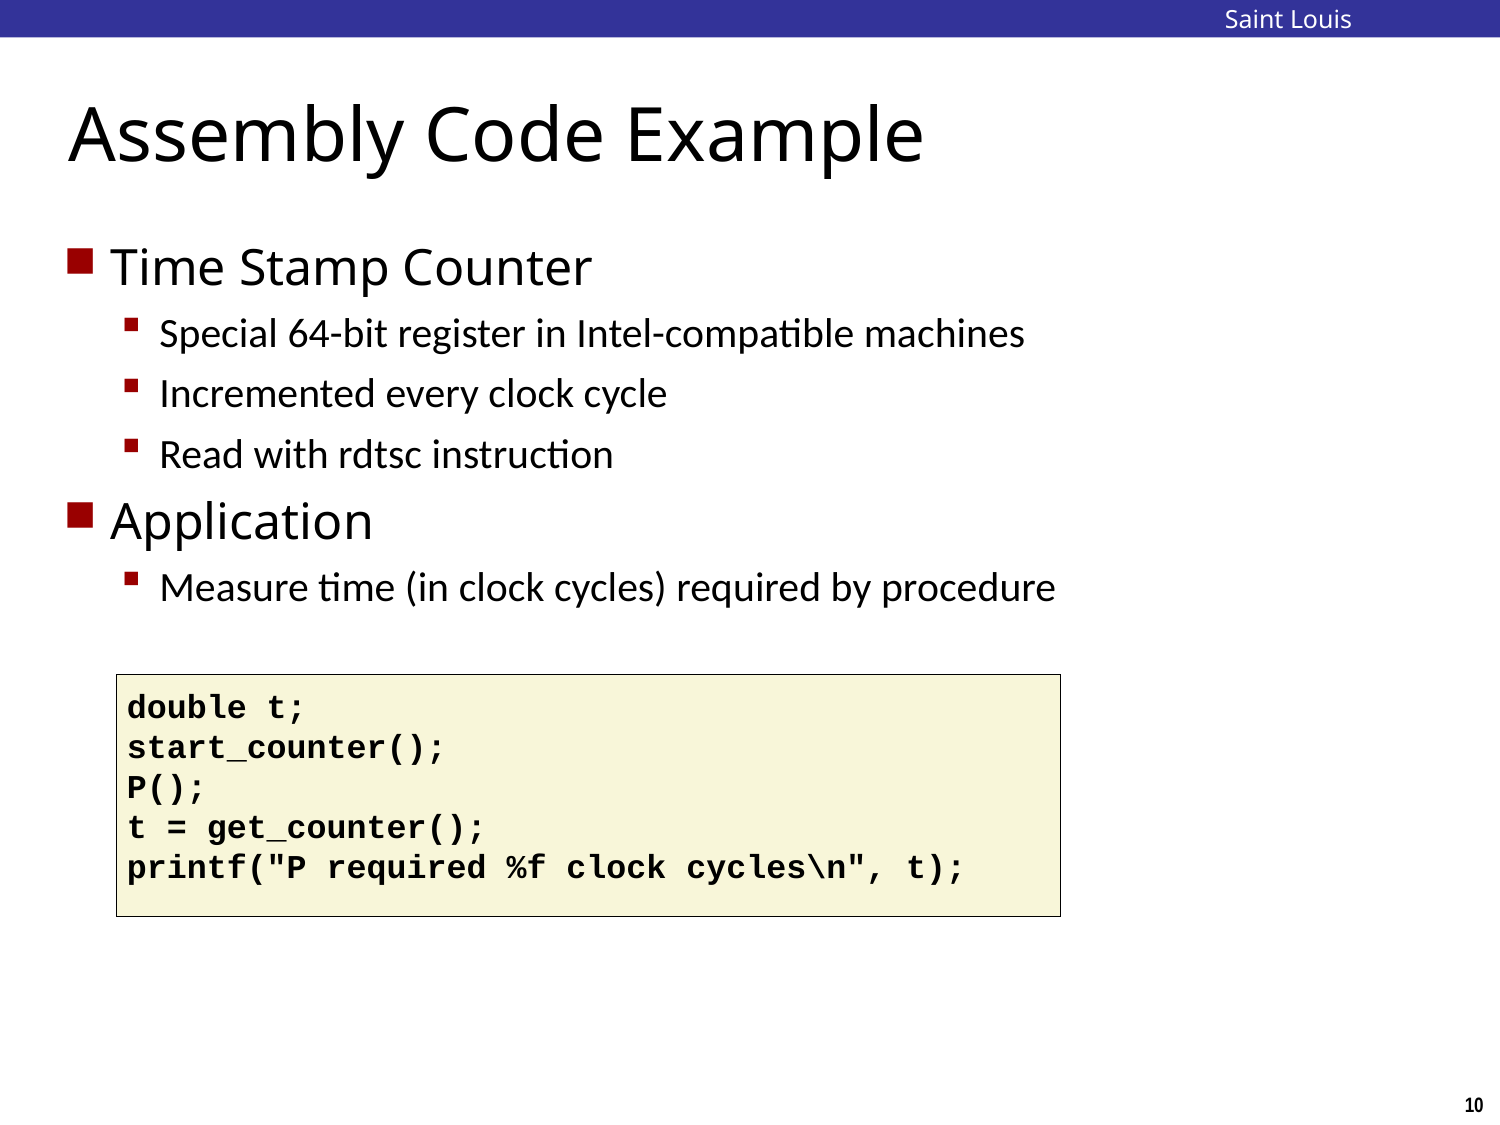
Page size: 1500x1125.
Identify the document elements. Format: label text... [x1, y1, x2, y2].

text_box Saint Louis University [1224, 3, 1475, 33]
title Assembly Code Example [62, 41, 1438, 222]
list Time Stamp Counter Special 64-bit register in Intel-compatible machines Incremented every clock cycle Read with rdtsc instruction Application Measure time (in clock cycles) required by procedure [62, 228, 1438, 1122]
text_box double t; start_counter(); P(); t = get_counter(); printf("P required %f clock cycles\n", t); [116, 674, 1061, 917]
text_box [0, 0, 1500, 38]
